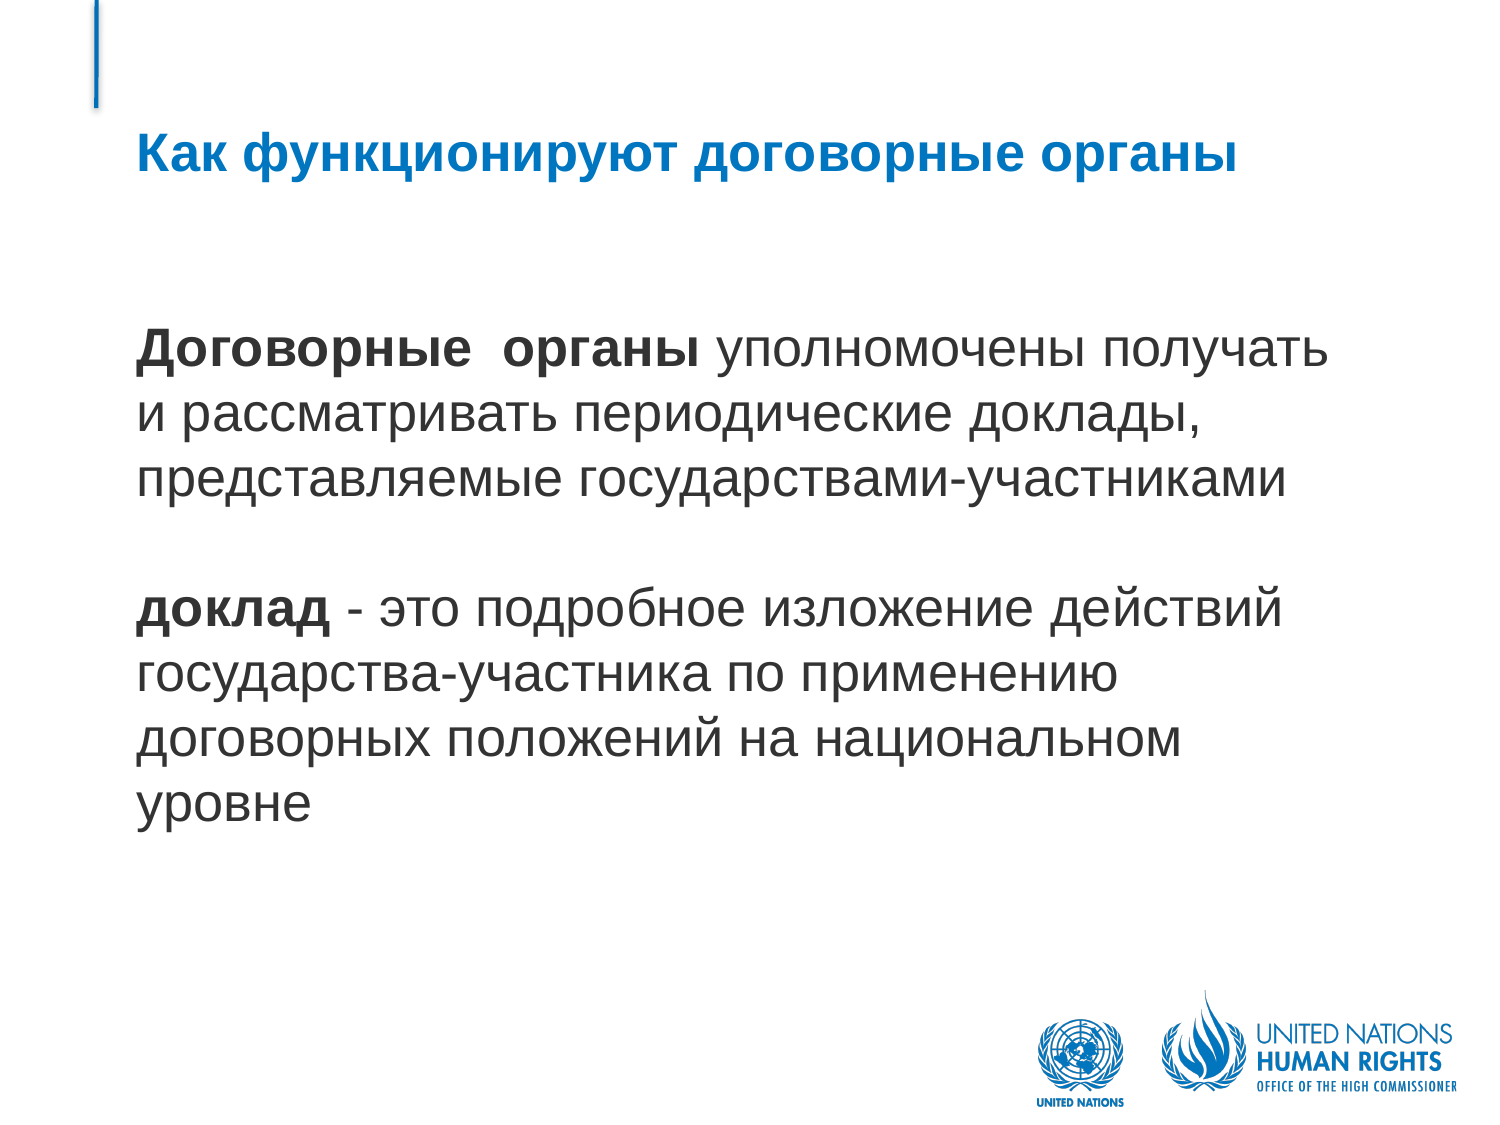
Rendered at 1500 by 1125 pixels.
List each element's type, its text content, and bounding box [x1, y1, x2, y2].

title Как функционируют договорные органы Договорные органы уполномочены получать и рассматривать периодические доклады, представляемые государствами-участниками доклад - это подробное изложение действий государства-участника по применению договорных положений на национальном уровне [121, 44, 1363, 225]
picture [1037, 990, 1457, 1107]
